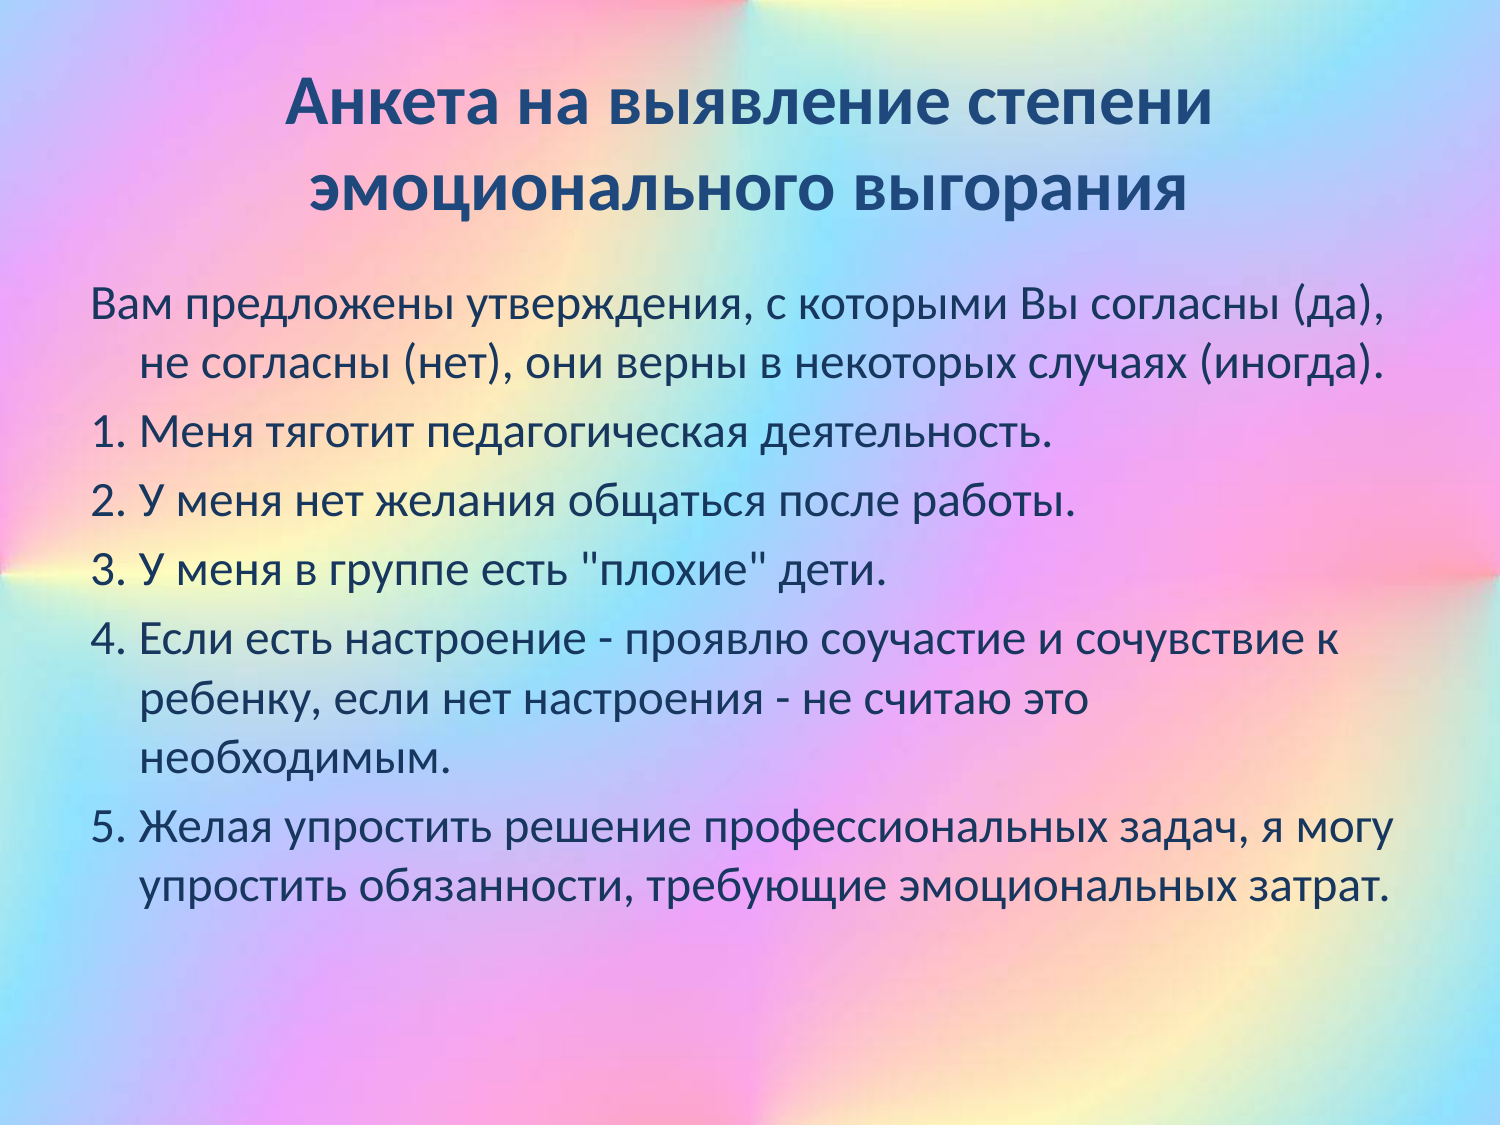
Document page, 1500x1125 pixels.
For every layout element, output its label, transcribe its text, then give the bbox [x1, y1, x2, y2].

title Анкета на выявление степени эмоционального выгорания [75, 45, 1425, 233]
picture [0, 0, 1500, 1125]
list Вам предложены утверждения, с которыми Вы согласны (да), не согласны (нет), они верны в некоторых случаях (иногда). 1. Меня тяготит педагогическая деятельность. 2. У меня нет желания общаться после работы. 3. У меня в группе есть "плохие" дети. 4. Если есть настроение - проявлю соучастие и сочувствие к ребенку, если нет настроения - не считаю это необходимым. 5. Желая упростить решение профессиональных задач, я могу упростить обязанности, требующие эмоциональных затрат. [75, 262, 1425, 1005]
